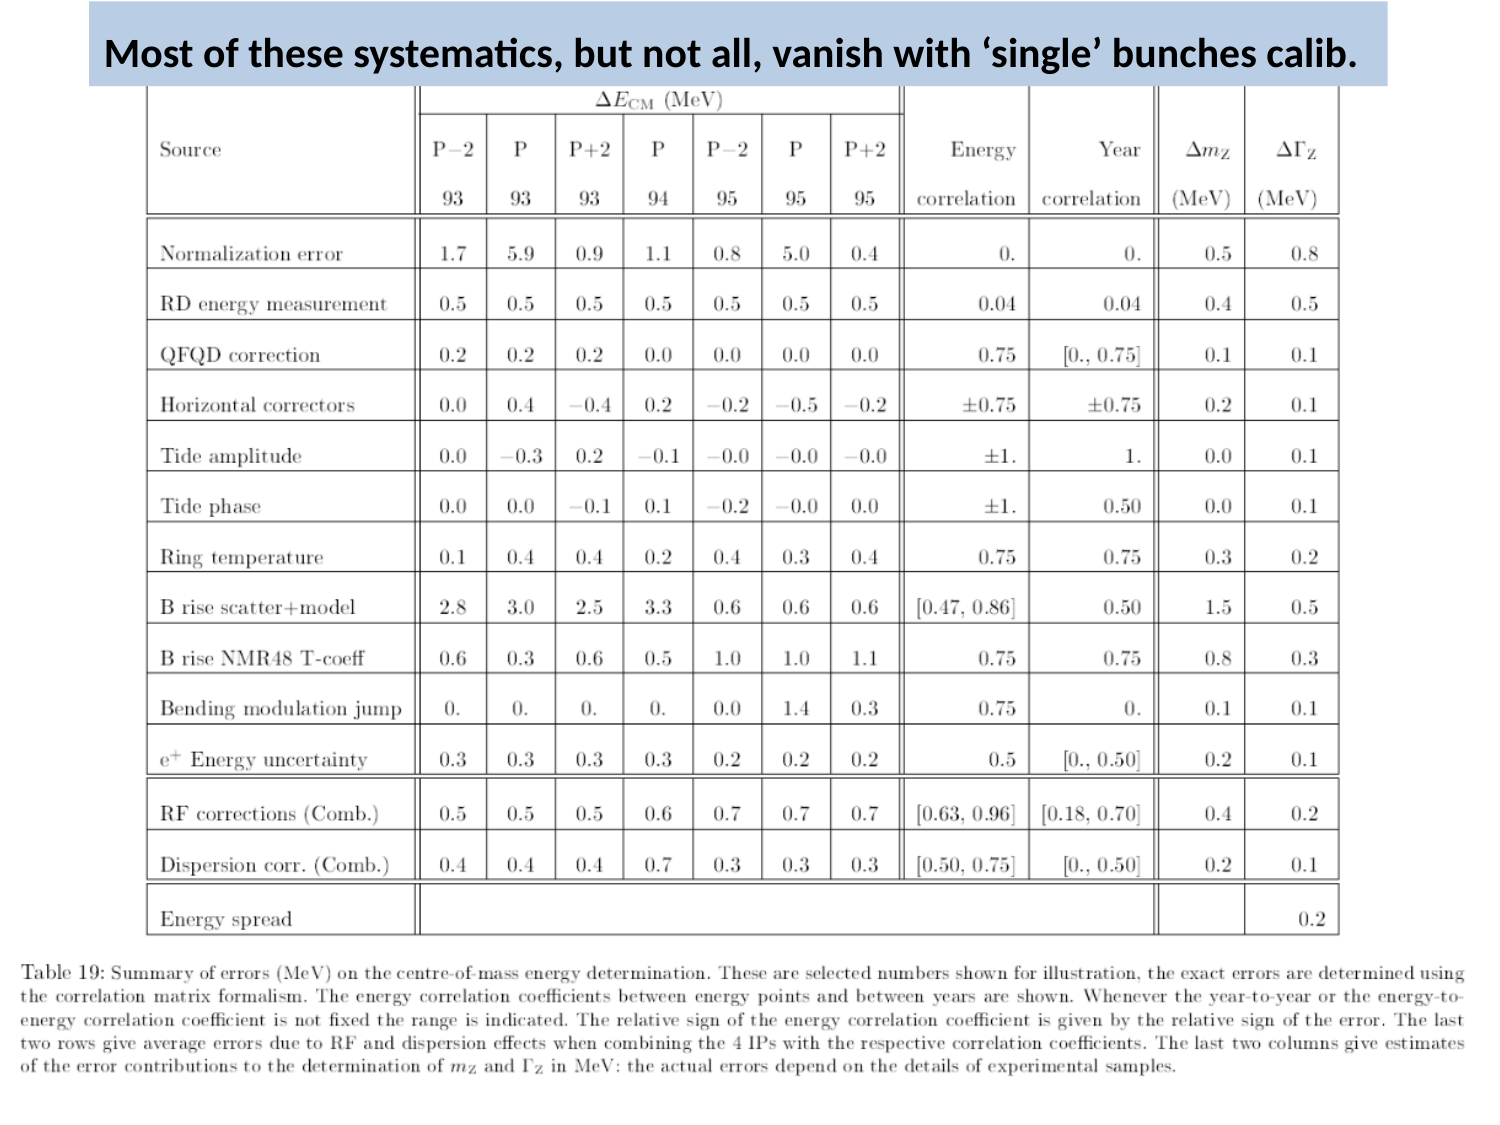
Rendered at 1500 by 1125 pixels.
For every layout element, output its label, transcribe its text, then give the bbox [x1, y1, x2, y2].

picture [5, 0, 1500, 1125]
text_box Most of these systematics, but not all, vanish with ‘single’ bunches calib. [89, 1, 204, 87]
text_box Most of these systematics, but not all, vanish with ‘single’ bunches calib. [1298, 1, 1388, 87]
